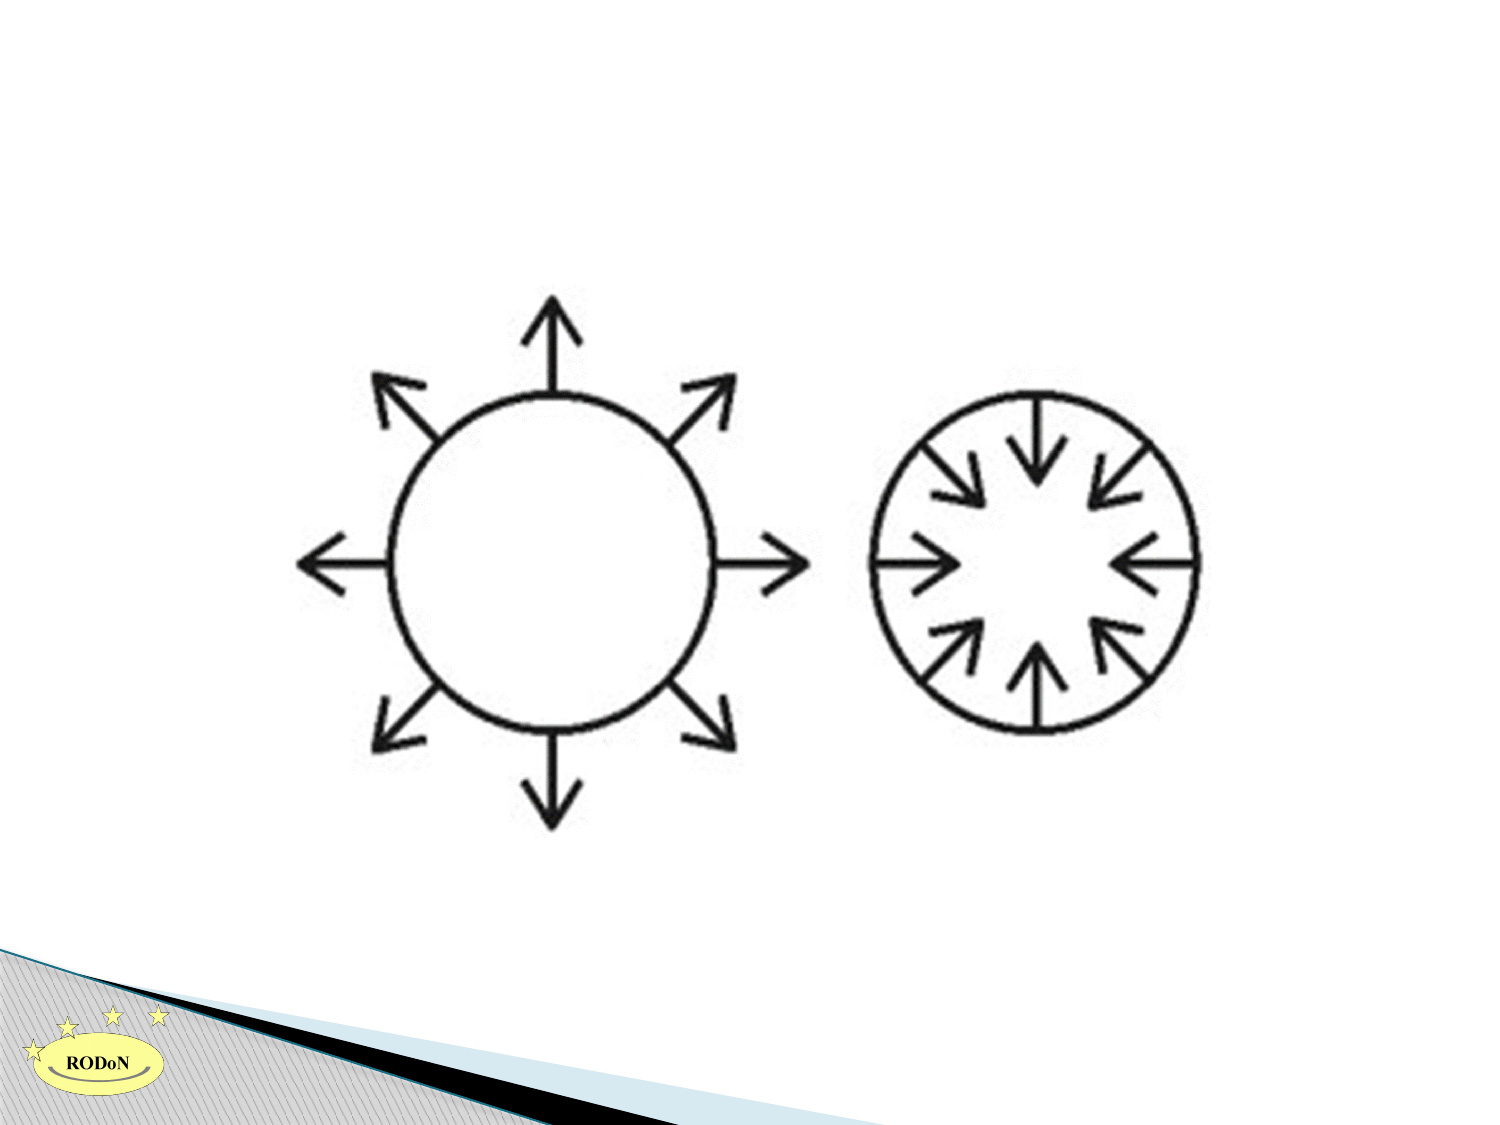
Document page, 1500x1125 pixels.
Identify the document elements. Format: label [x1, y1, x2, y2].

picture [17, 999, 176, 1100]
picture [291, 101, 1211, 1024]
